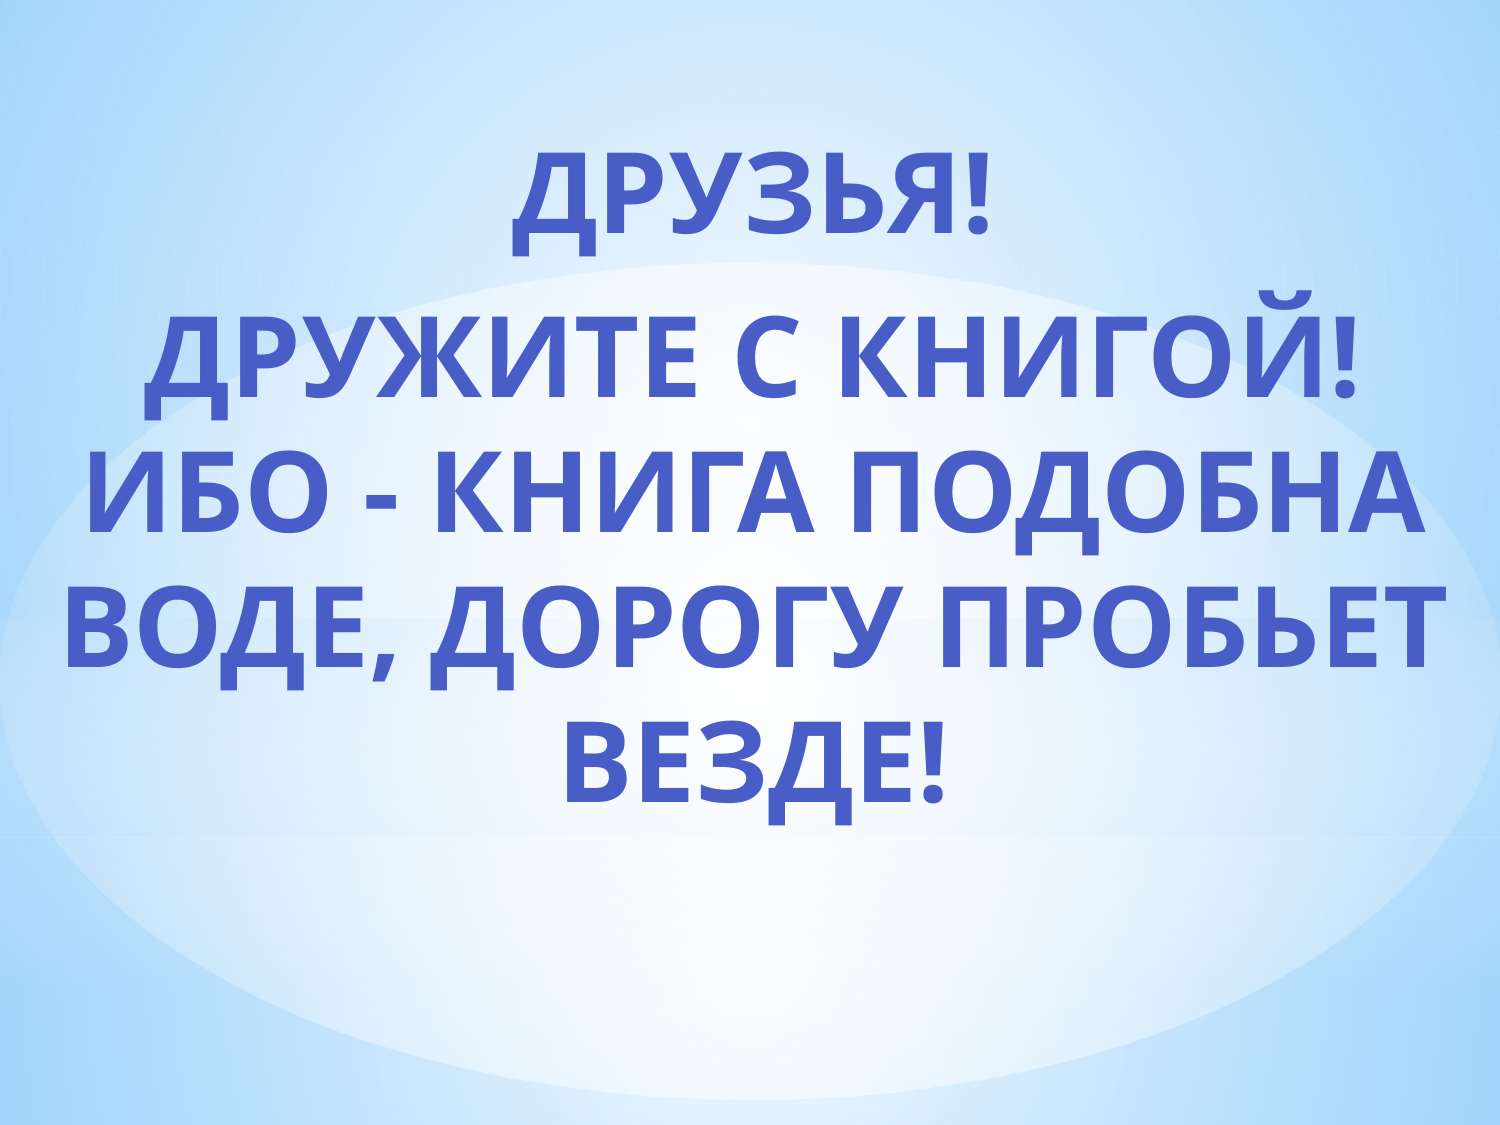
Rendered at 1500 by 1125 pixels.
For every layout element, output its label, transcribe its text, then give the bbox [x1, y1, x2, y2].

text_box Друзья! Дружите с книгой! Ибо - Книга подобна воде, дорогу пробьет везде! [0, 113, 1500, 833]
